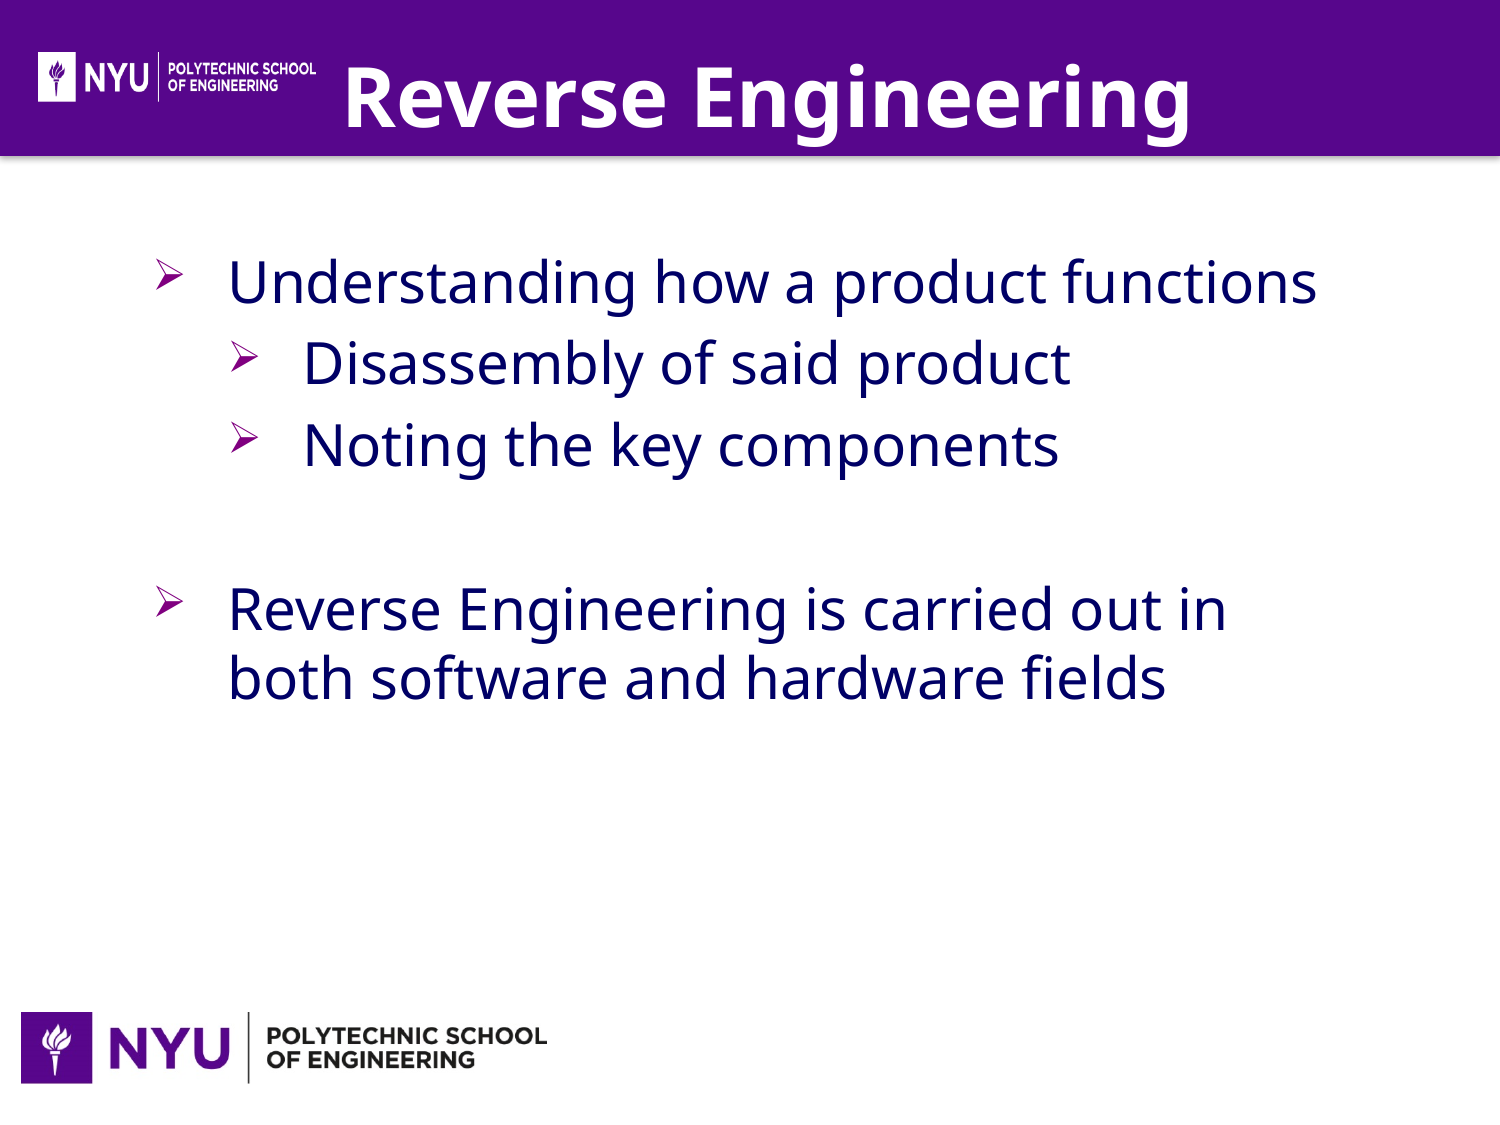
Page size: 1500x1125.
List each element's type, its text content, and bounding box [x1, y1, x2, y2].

title Reverse Engineering [18, 75, 1500, 180]
picture [21, 1012, 547, 1084]
text_box [0, 0, 1500, 75]
text_box Understanding how a product functions Disassembly of said product Noting the key components Reverse Engineering is carried out in both software and hardware fields [137, 237, 1375, 1050]
